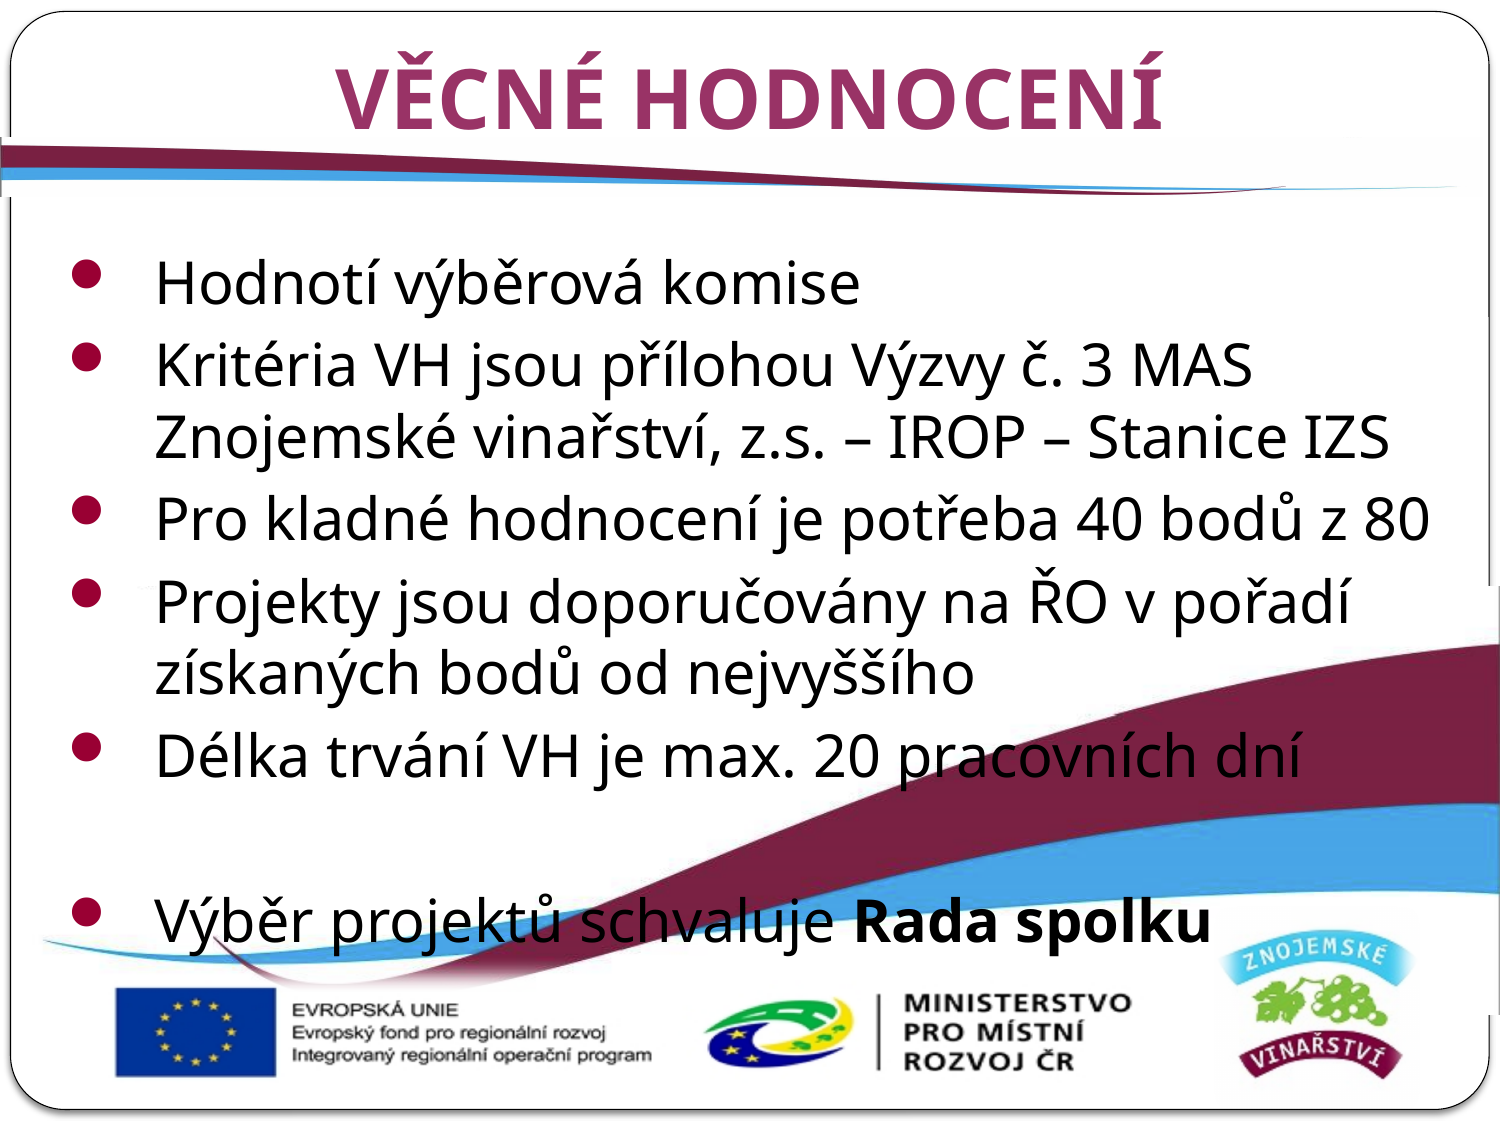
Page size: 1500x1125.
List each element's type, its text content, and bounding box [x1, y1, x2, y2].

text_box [79, 904, 1421, 1112]
picture [0, 136, 1483, 197]
list Hodnotí výběrová komise Kritéria VH jsou přílohou Výzvy č. 3 MAS Znojemské vinařství, z.s. – IROP – Stanice IZS Pro kladné hodnocení je potřeba 40 bodů z 80 Projekty jsou doporučovány na ŘO v pořadí získaných bodů od nejvyššího Délka trvání VH je max. 20 pracovních dní Výběr projektů schvaluje Rada spolku [53, 237, 1459, 584]
picture [17, 585, 1500, 1016]
title VĚCNÉ HODNOCENÍ [0, 0, 1500, 161]
